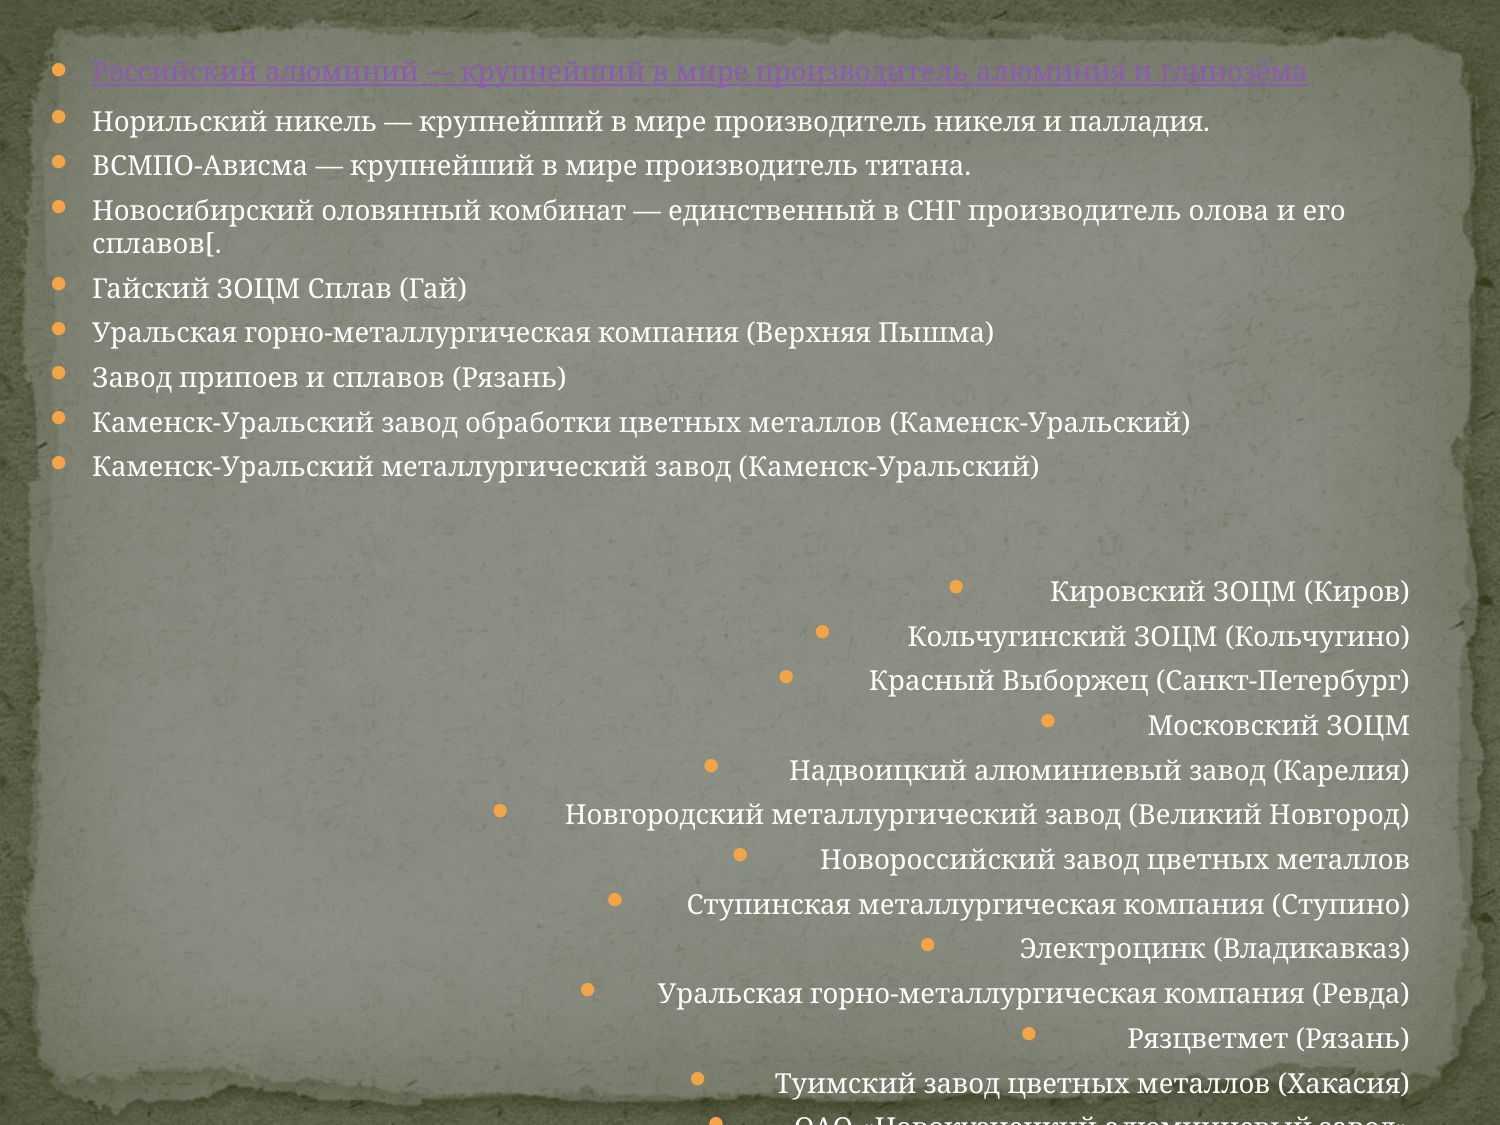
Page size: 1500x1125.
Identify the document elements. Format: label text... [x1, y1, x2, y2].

list Российский алюминий — крупнейший в мире производитель алюминия и глинозёма Норильский никель — крупнейший в мире производитель никеля и палладия. ВСМПО-Ависма — крупнейший в мире производитель титана. Новосибирский оловянный комбинат — единственный в СНГ производитель олова и его сплавов[. Гайский ЗОЦМ Сплав (Гай) Уральская горно-металлургическая компания (Верхняя Пышма) Завод припоев и сплавов (Рязань) Каменск-Уральский завод обработки цветных металлов (Каменск-Уральский) Каменск-Уральский металлургический завод (Каменск-Уральский) Кировский ЗОЦМ (Киров) Кольчугинский ЗОЦМ (Кольчугино) Красный Выборжец (Санкт-Петербург) Московский ЗОЦМ Надвоицкий алюминиевый завод (Карелия) Новгородский металлургический завод (Великий Новгород) Новороссийский завод цветных металлов Ступинская металлургическая компания (Ступино) Электроцинк (Владикавказ) Уральская горно-металлургическая компания (Ревда) Рязцветмет (Рязань) Туимский завод цветных металлов (Хакасия) ОАО «Новокузнецкий алюминиевый завод» [35, 46, 1425, 1125]
